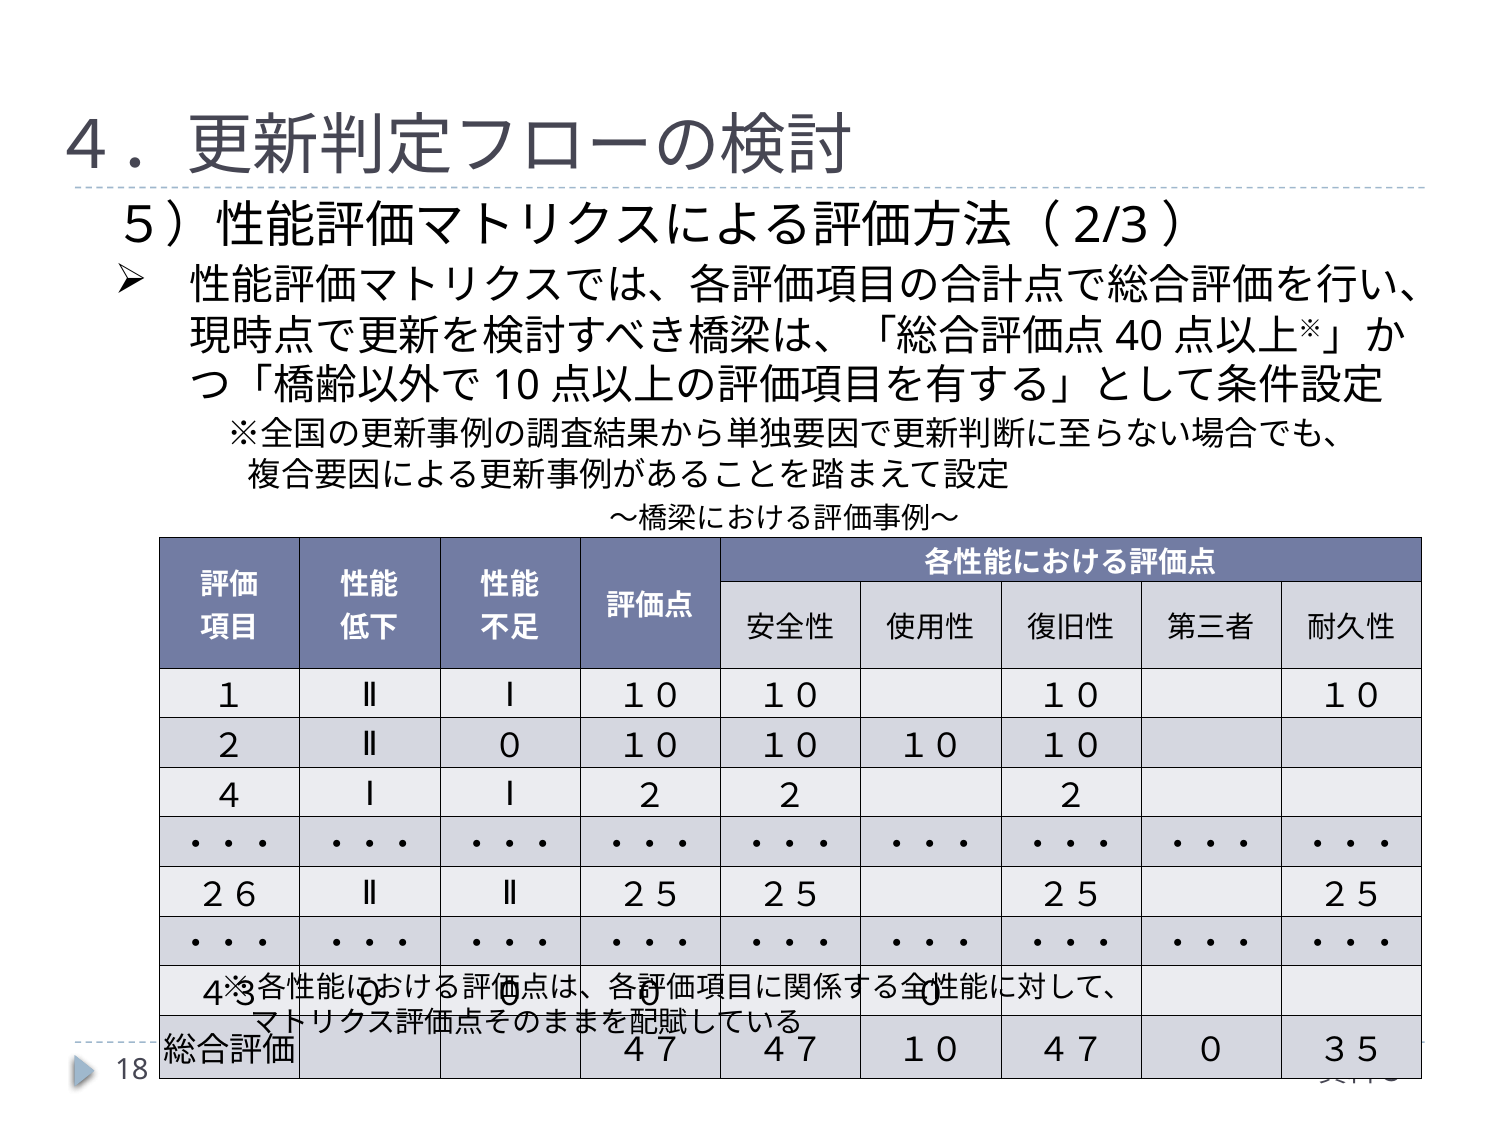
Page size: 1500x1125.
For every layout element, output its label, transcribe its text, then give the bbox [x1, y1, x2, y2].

table_cell ・・・ [1142, 817, 1281, 866]
table_cell ・・・ [1142, 917, 1281, 960]
table_cell [1282, 718, 1421, 767]
table_cell ・・・ [441, 817, 580, 866]
table_cell ・・・ [1002, 817, 1141, 866]
table_cell ・・・ [1282, 817, 1421, 866]
table_cell ・・・ [160, 917, 299, 965]
table_cell ０ [441, 718, 580, 767]
table_cell [1142, 669, 1281, 717]
table_cell Ⅰ [441, 669, 580, 717]
table_cell [441, 1046, 580, 1078]
text_box ５）性能評価マトリクスによる評価方法（2/3） [100, 184, 1235, 250]
table_cell 復旧性 [1002, 582, 1141, 668]
table_cell ４７ [721, 1046, 860, 1078]
table_cell ０ [1142, 1046, 1281, 1078]
table_cell ・・・ [721, 817, 860, 866]
table_cell １０ [721, 718, 860, 767]
table_cell ２５ [1002, 867, 1141, 916]
table_cell [1142, 867, 1281, 916]
table_cell ・・・ [160, 817, 299, 866]
table_cell １ [160, 669, 299, 717]
table_cell [861, 669, 1001, 717]
table_header 各性能における評価点 [721, 538, 1421, 581]
text_box ～橋梁における評価事例～ [371, 491, 1198, 542]
table_cell ３５ [1282, 1046, 1421, 1078]
table_cell [861, 768, 1001, 816]
footer 資料３ [846, 1079, 1421, 1105]
table_cell １０ [581, 718, 720, 767]
table_header 評価 項目 [160, 538, 299, 668]
table_cell [861, 867, 1001, 916]
table_cell １０ [721, 669, 860, 717]
table_cell ４７ [1002, 1046, 1141, 1078]
table_cell [1142, 718, 1281, 767]
table_cell Ⅰ [300, 768, 440, 816]
table_cell ２ [721, 768, 860, 816]
table_cell ・・・ [300, 817, 440, 866]
table_cell ・・・ [581, 917, 720, 960]
table_cell ・・・ [1002, 917, 1141, 960]
text_box ※各性能における評価点は、各評価項目に関係する全性能に対して、 マトリクス評価点そのままを配賦している [206, 960, 1422, 1046]
table_cell ・・・ [300, 917, 440, 960]
table_cell ２ [1002, 768, 1141, 816]
table_header 性能 不足 [441, 542, 580, 668]
table_cell 安全性 [721, 582, 860, 668]
table_cell ２５ [1282, 867, 1421, 916]
table_cell ２ [160, 718, 299, 767]
table_header 評価点 [581, 542, 720, 668]
table_cell Ⅱ [300, 669, 440, 717]
table_cell ４７ [581, 1046, 720, 1078]
table_header 性能 低下 [300, 538, 440, 668]
table_cell Ⅱ [300, 718, 440, 767]
table_cell １０ [861, 1046, 1001, 1078]
table_cell ・・・ [581, 817, 720, 866]
table_cell [1282, 768, 1421, 816]
table_cell ・・・ [1282, 917, 1421, 960]
table_cell 第三者 [1142, 582, 1281, 668]
table_cell １０ [861, 718, 1001, 767]
table_cell ２ [581, 768, 720, 816]
table_cell Ⅰ [441, 768, 580, 816]
table_cell ・・・ [441, 917, 580, 960]
table_cell 使用性 [861, 582, 1001, 668]
table_cell ・・・ [721, 917, 860, 960]
text_box 性能評価マトリクスでは、各評価項目の合計点で総合評価を行い、現時点で更新を検討すべき橋梁は、「総合評価点40点以上※」かつ「橋齢以外で10点以上の評価項目を有する」として条件設定 ※全国の更新事例の調査結果から単独要因で更新判断に至らない場合でも、 複合要因による更新事例があることを踏まえて設定 [100, 250, 1424, 501]
slide_number 18 [100, 1042, 426, 1103]
table_cell Ⅱ [441, 867, 580, 916]
table_cell ２６ [160, 867, 299, 916]
title ４．更新判定フローの検討 [37, 39, 1468, 189]
table_cell [300, 1046, 440, 1078]
table_cell ・・・ [861, 917, 1001, 960]
table_cell [1142, 768, 1281, 816]
table_cell 耐久性 [1282, 582, 1421, 668]
table_cell １０ [1282, 669, 1421, 717]
table_cell ２５ [581, 867, 720, 916]
table_cell Ⅱ [300, 867, 440, 916]
table_cell １０ [1002, 669, 1141, 717]
table_cell ４３ [160, 966, 206, 1015]
table_cell １０ [581, 669, 720, 717]
table_cell ４ [160, 768, 299, 816]
table_cell 総合評価 [160, 1016, 299, 1078]
table_cell １０ [1002, 718, 1141, 767]
table_cell ２５ [721, 867, 860, 916]
table_cell ・・・ [861, 817, 1001, 866]
